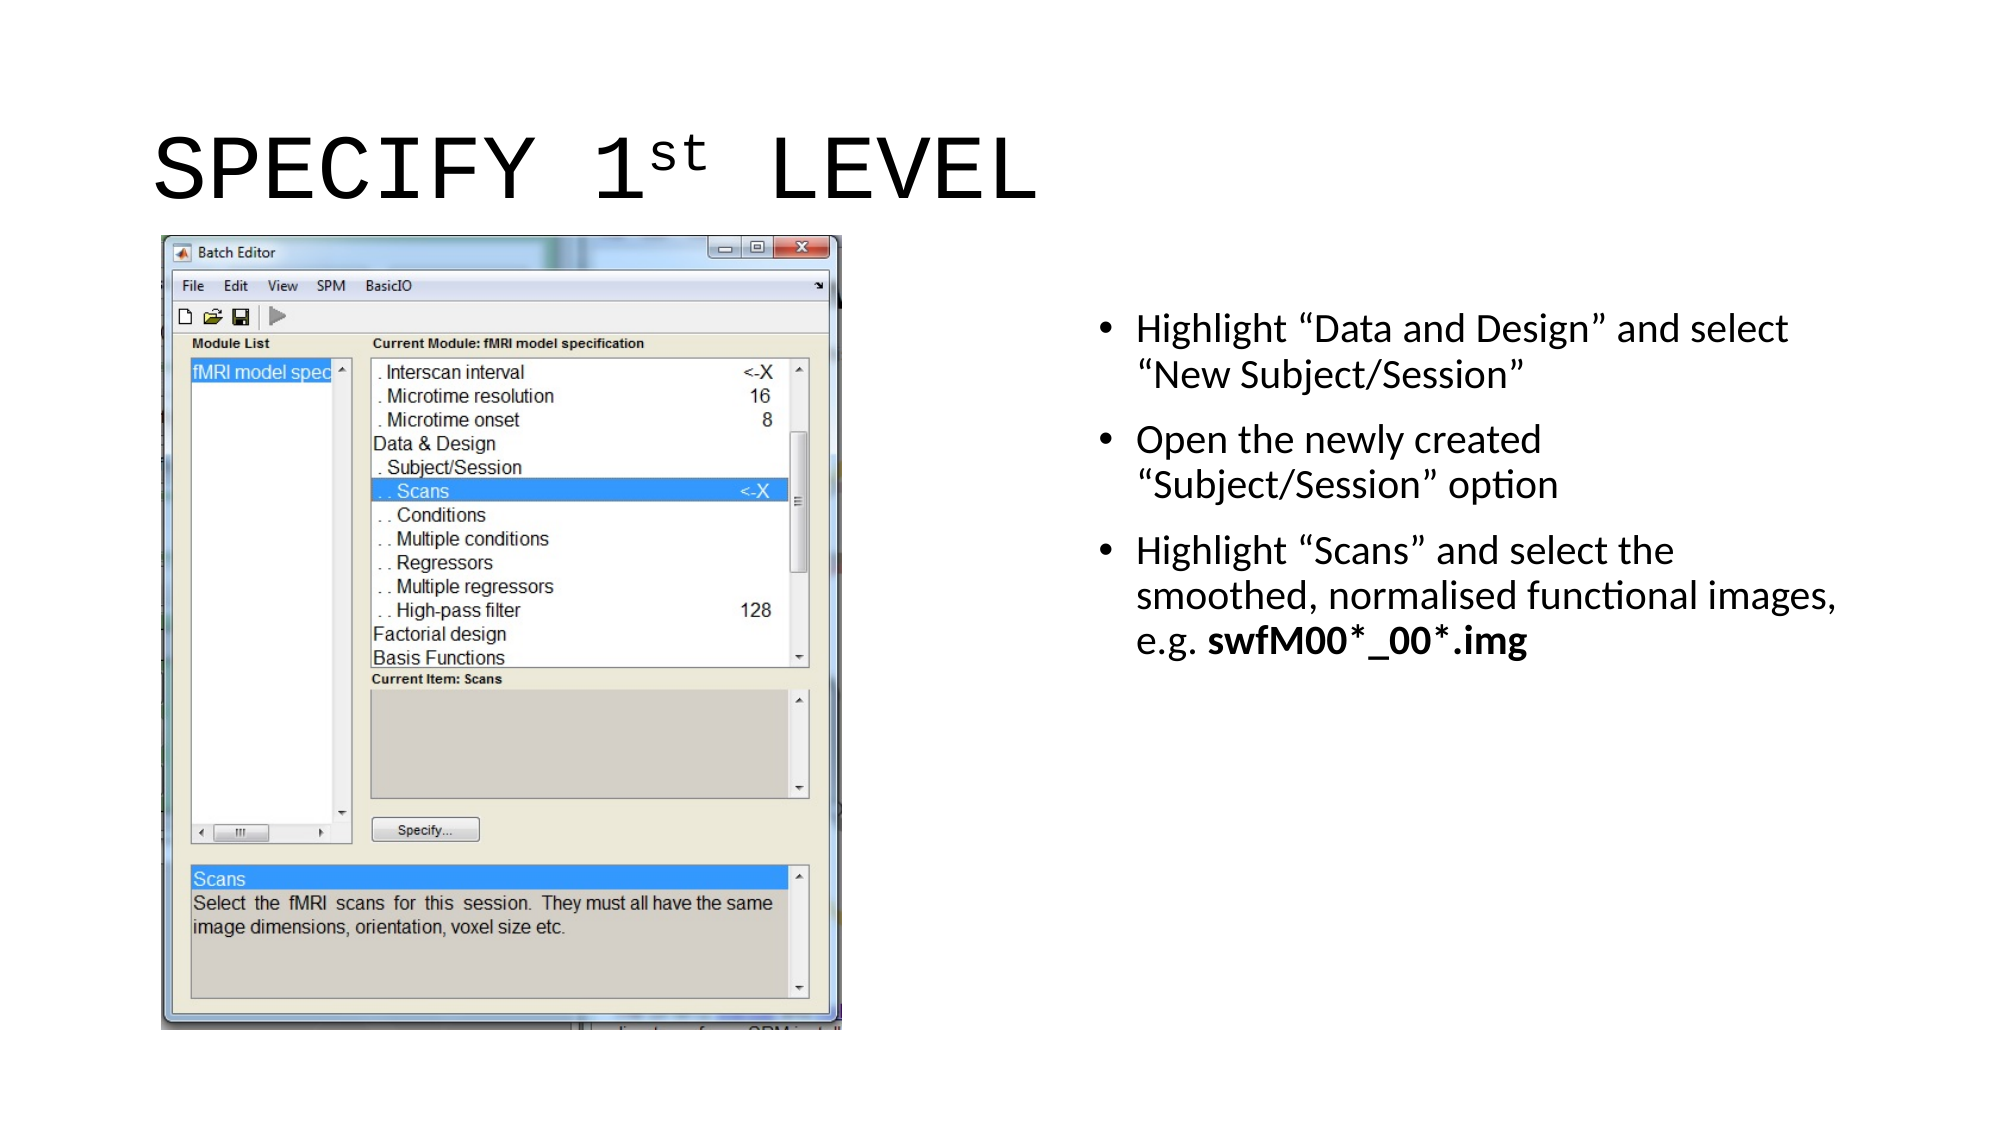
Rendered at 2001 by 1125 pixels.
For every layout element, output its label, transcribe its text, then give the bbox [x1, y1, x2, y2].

list Highlight “Data and Design” and select “New Subject/Session” Open the newly created “Subject/Session” option Highlight “Scans” and select the smoothed, normalised functional images, e.g. swfM00*_00*.img [1083, 299, 1863, 1014]
picture [161, 235, 842, 1030]
title SPECIFY 1st LEVEL [137, 59, 1863, 278]
